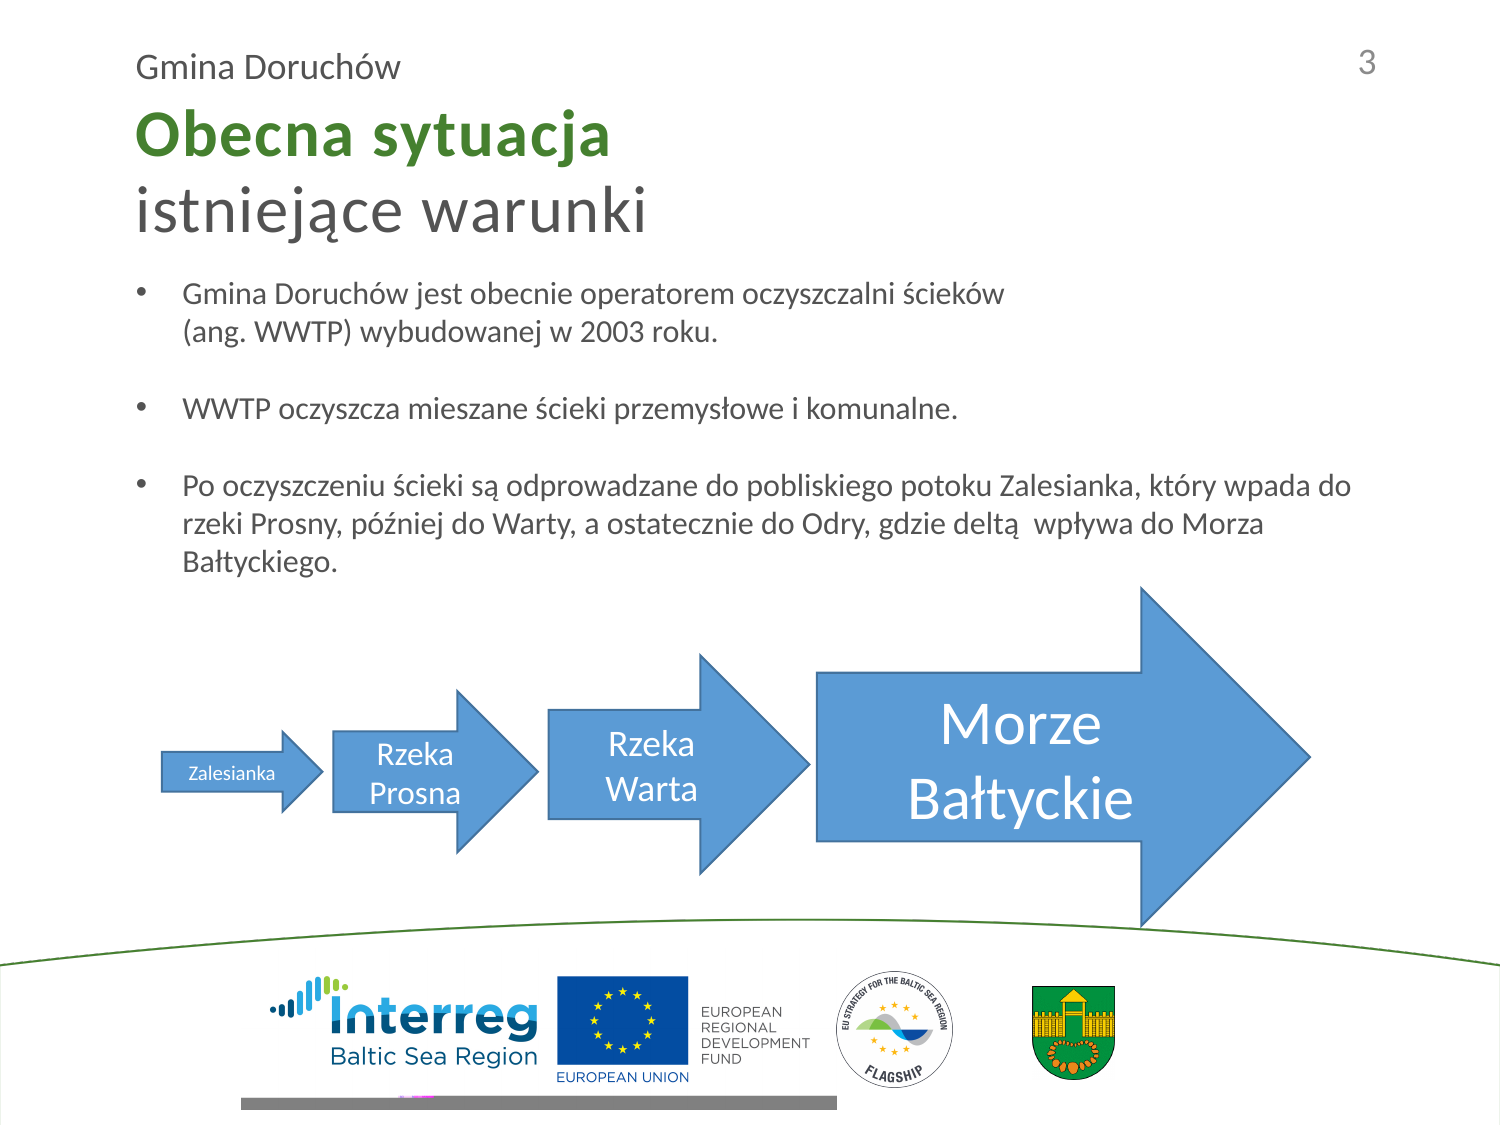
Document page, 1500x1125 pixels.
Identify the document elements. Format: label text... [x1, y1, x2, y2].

list istniejące warunki [120, 167, 1380, 255]
picture [0, 765, 1500, 1125]
slide_number 3 [1054, 29, 1392, 90]
text_box Morze Bałtyckie [815, 585, 1312, 929]
text_box Rzeka Warta [547, 652, 811, 877]
list Gmina Doruchów jest obecnie operatorem oczyszczalni ścieków (ang. WWTP) wybudowanej w 2003 roku. WWTP oczyszcza mieszane ścieki przemysłowe i komunalne. Po oczyszczeniu ścieki są odprowadzane do pobliskiego potoku Zalesianka, który wpada do rzeki Prosny, później do Warty, a ostatecznie do Odry, gdzie deltą wpływa do Morza Bałtyckiego. [120, 264, 1380, 589]
list Gmina Doruchów [120, 39, 1380, 85]
list Obecna sytuacja [120, 91, 1380, 167]
text_box Zalesianka [160, 729, 324, 814]
text_box Rzeka Prosna [332, 688, 540, 855]
